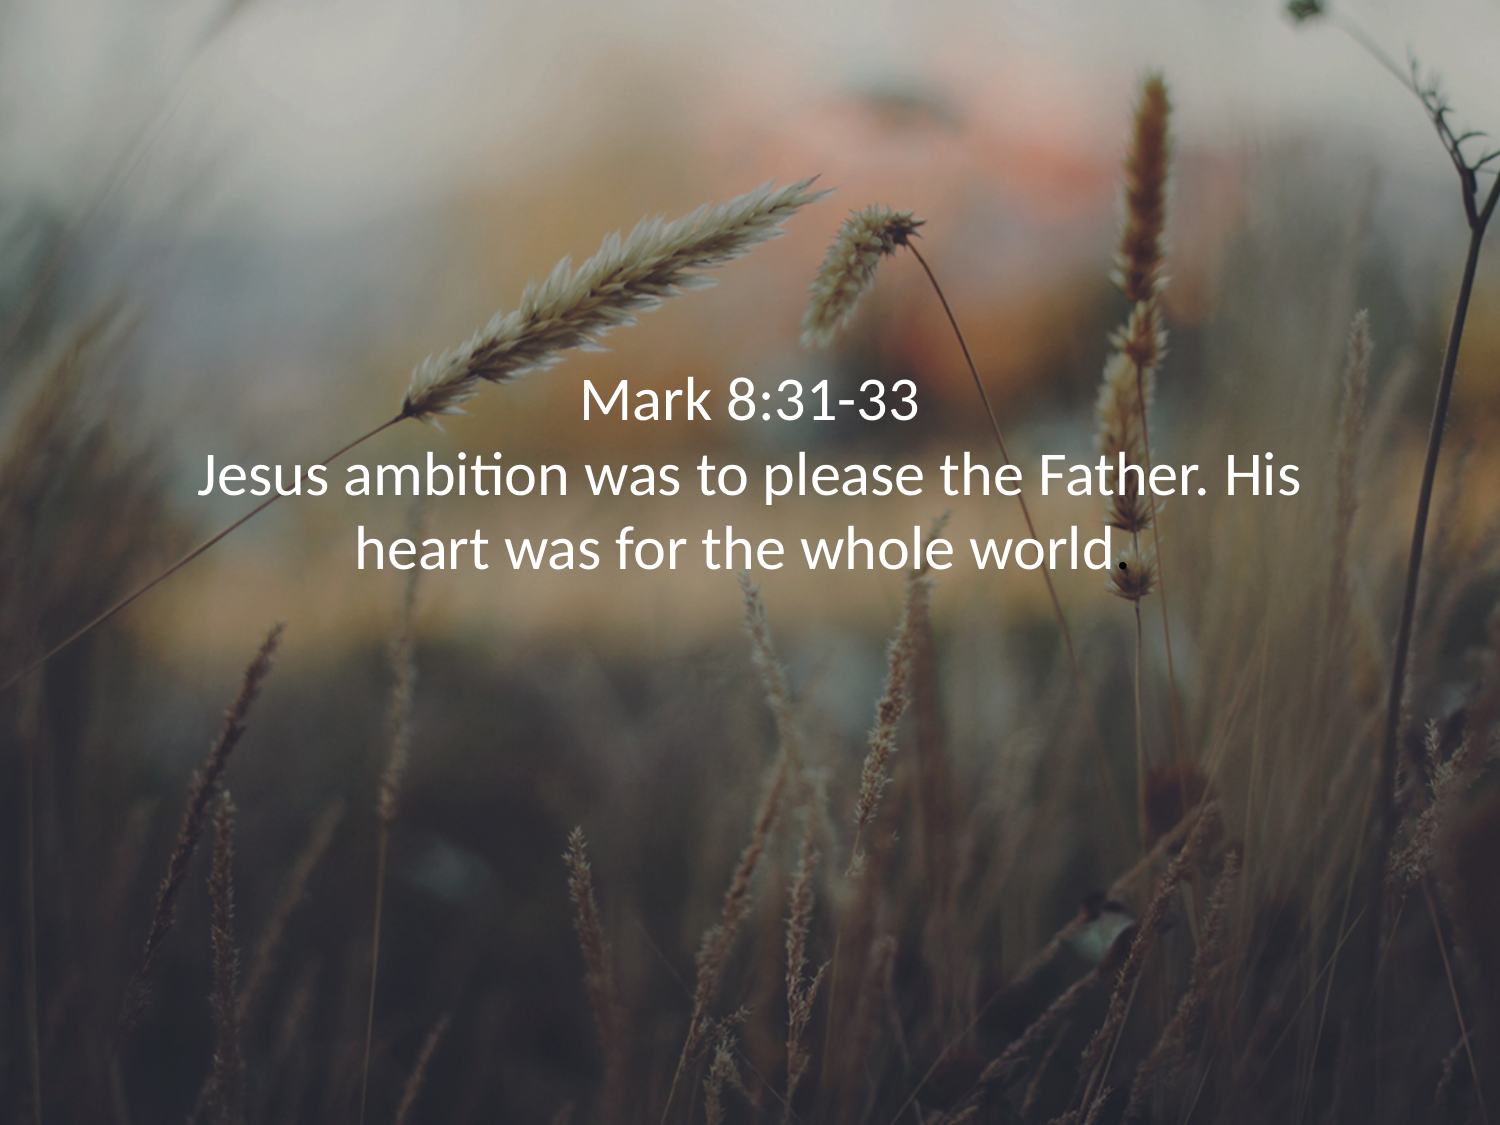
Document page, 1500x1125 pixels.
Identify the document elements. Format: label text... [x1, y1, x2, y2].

picture [0, 0, 1500, 1125]
title Mark 8:31-33 Jesus ambition was to please the Father. His heart was for the whole world. [112, 349, 1388, 591]
